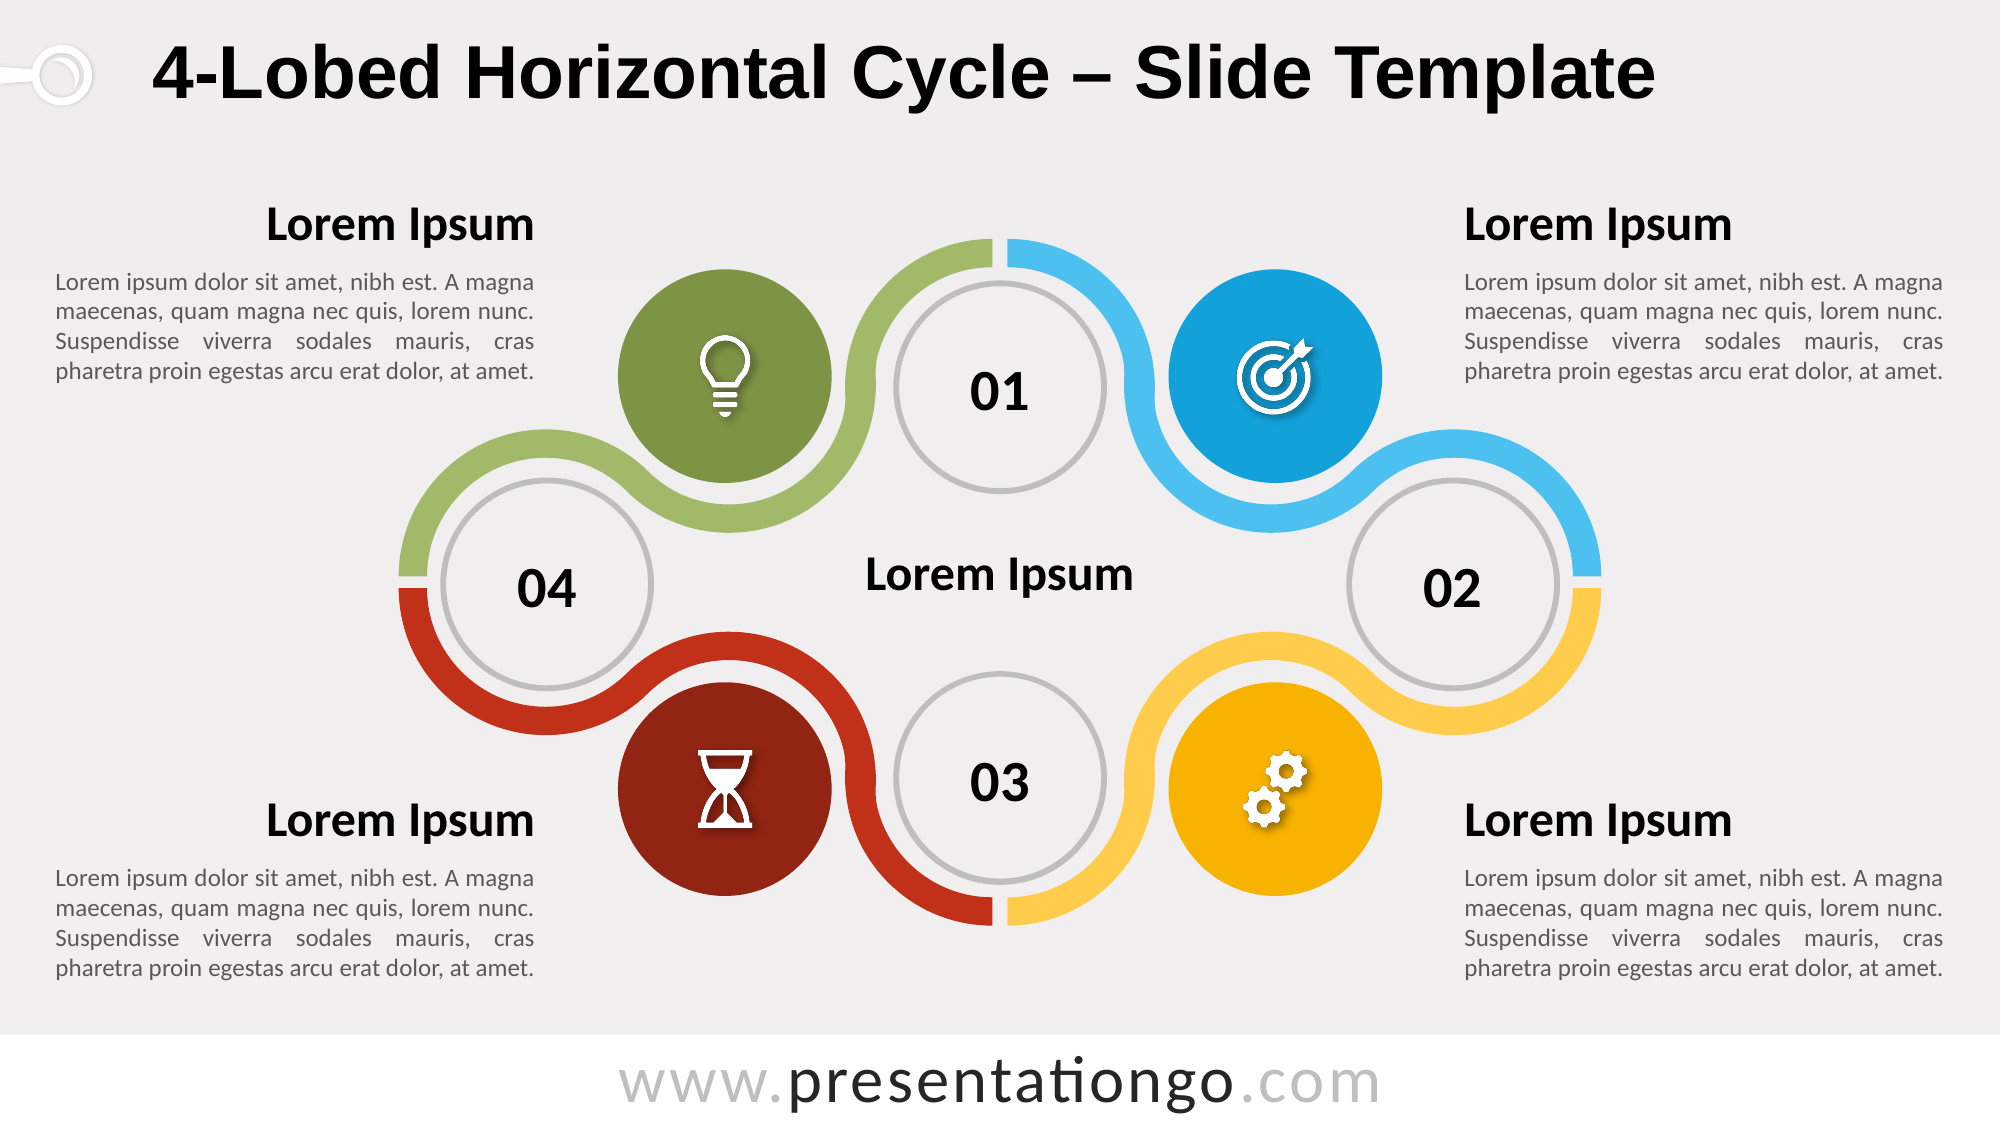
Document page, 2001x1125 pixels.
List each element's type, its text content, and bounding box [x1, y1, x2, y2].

text_box [1007, 588, 1602, 926]
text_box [1464, 182, 1945, 394]
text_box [1464, 778, 1945, 991]
picture [1228, 329, 1322, 423]
text_box 04 [440, 477, 654, 692]
picture [678, 742, 772, 836]
text_box [1007, 238, 1602, 577]
text_box [398, 238, 993, 577]
text_box [617, 269, 832, 484]
text_box Lorem Ipsum [797, 533, 1203, 608]
picture [1228, 742, 1322, 836]
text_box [55, 778, 536, 991]
text_box 02 [1346, 477, 1561, 692]
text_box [55, 182, 536, 394]
text_box [1168, 269, 1383, 484]
text_box 03 [893, 671, 1107, 885]
text_box [1168, 682, 1383, 896]
text_box 01 [893, 280, 1107, 495]
text_box [398, 588, 993, 926]
text_box [617, 682, 832, 896]
picture [678, 329, 772, 423]
title 4-Lobed Horizontal Cycle – Slide Template [137, 26, 1863, 148]
